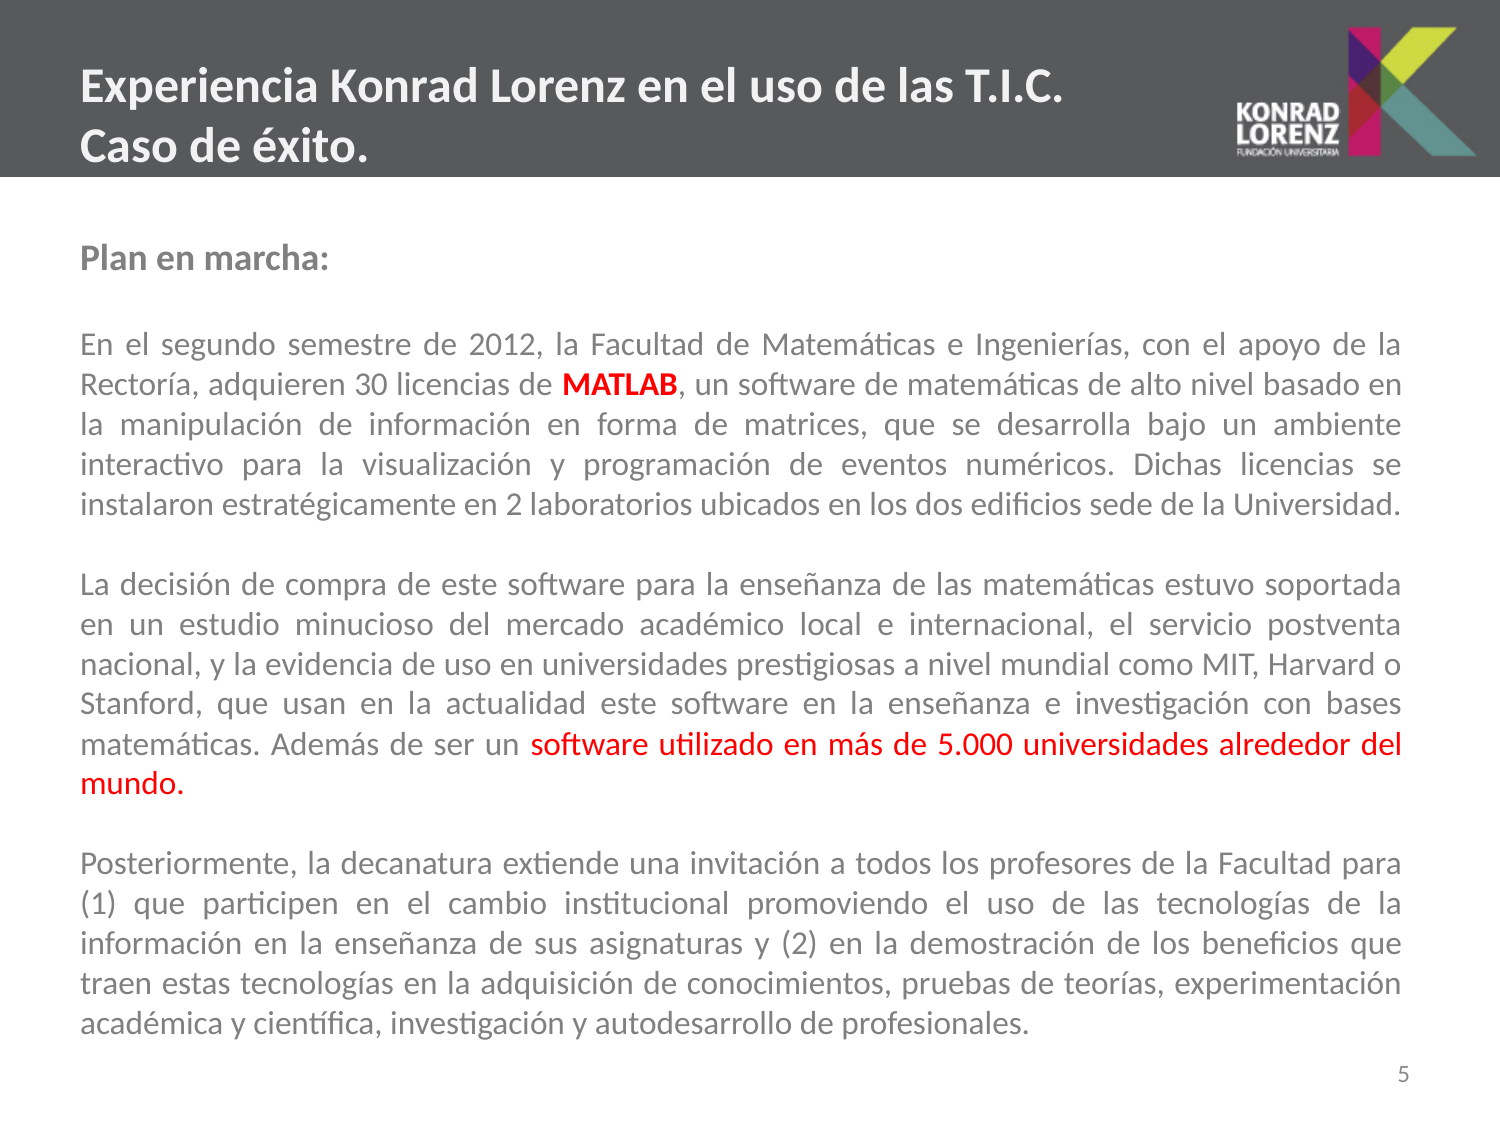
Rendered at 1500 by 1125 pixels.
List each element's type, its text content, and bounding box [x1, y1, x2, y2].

picture [0, 0, 1500, 177]
slide_number 5 [1074, 1042, 1425, 1103]
text_box Plan en marcha: En el segundo semestre de 2012, la Facultad de Matemáticas e Ingenierías, con el apoyo de la Rectoría, adquieren 30 licencias de MATLAB, un software de matemáticas de alto nivel basado en la manipulación de información en forma de matrices, que se desarrolla bajo un ambiente interactivo para la visualización y programación de eventos numéricos. Dichas licencias se instalaron estratégicamente en 2 laboratorios ubicados en los dos edificios sede de la Universidad. La decisión de compra de este software para la enseñanza de las matemáticas estuvo soportada en un estudio minucioso del mercado académico local e internacional, el servicio postventa nacional, y la evidencia de uso en universidades prestigiosas a nivel mundial como MIT, Harvard o Stanford, que usan en la actualidad este software en la enseñanza e investigación con bases matemáticas. Además de ser un software utilizado en más de 5.000 universidades alrededor del mundo. Posteriormente, la decanatura extiende una invitación a todos los profesores de la Facultad para (1) que participen en el cambio institucional promoviendo el uso de las tecnologías de la información en la enseñanza de sus asignaturas y (2) en la demostración de los beneficios que traen estas tecnologías en la adquisición de conocimientos, pruebas de teorías, experimentación académica y científica, investigación y autodesarrollo de profesionales. [65, 186, 1419, 1049]
